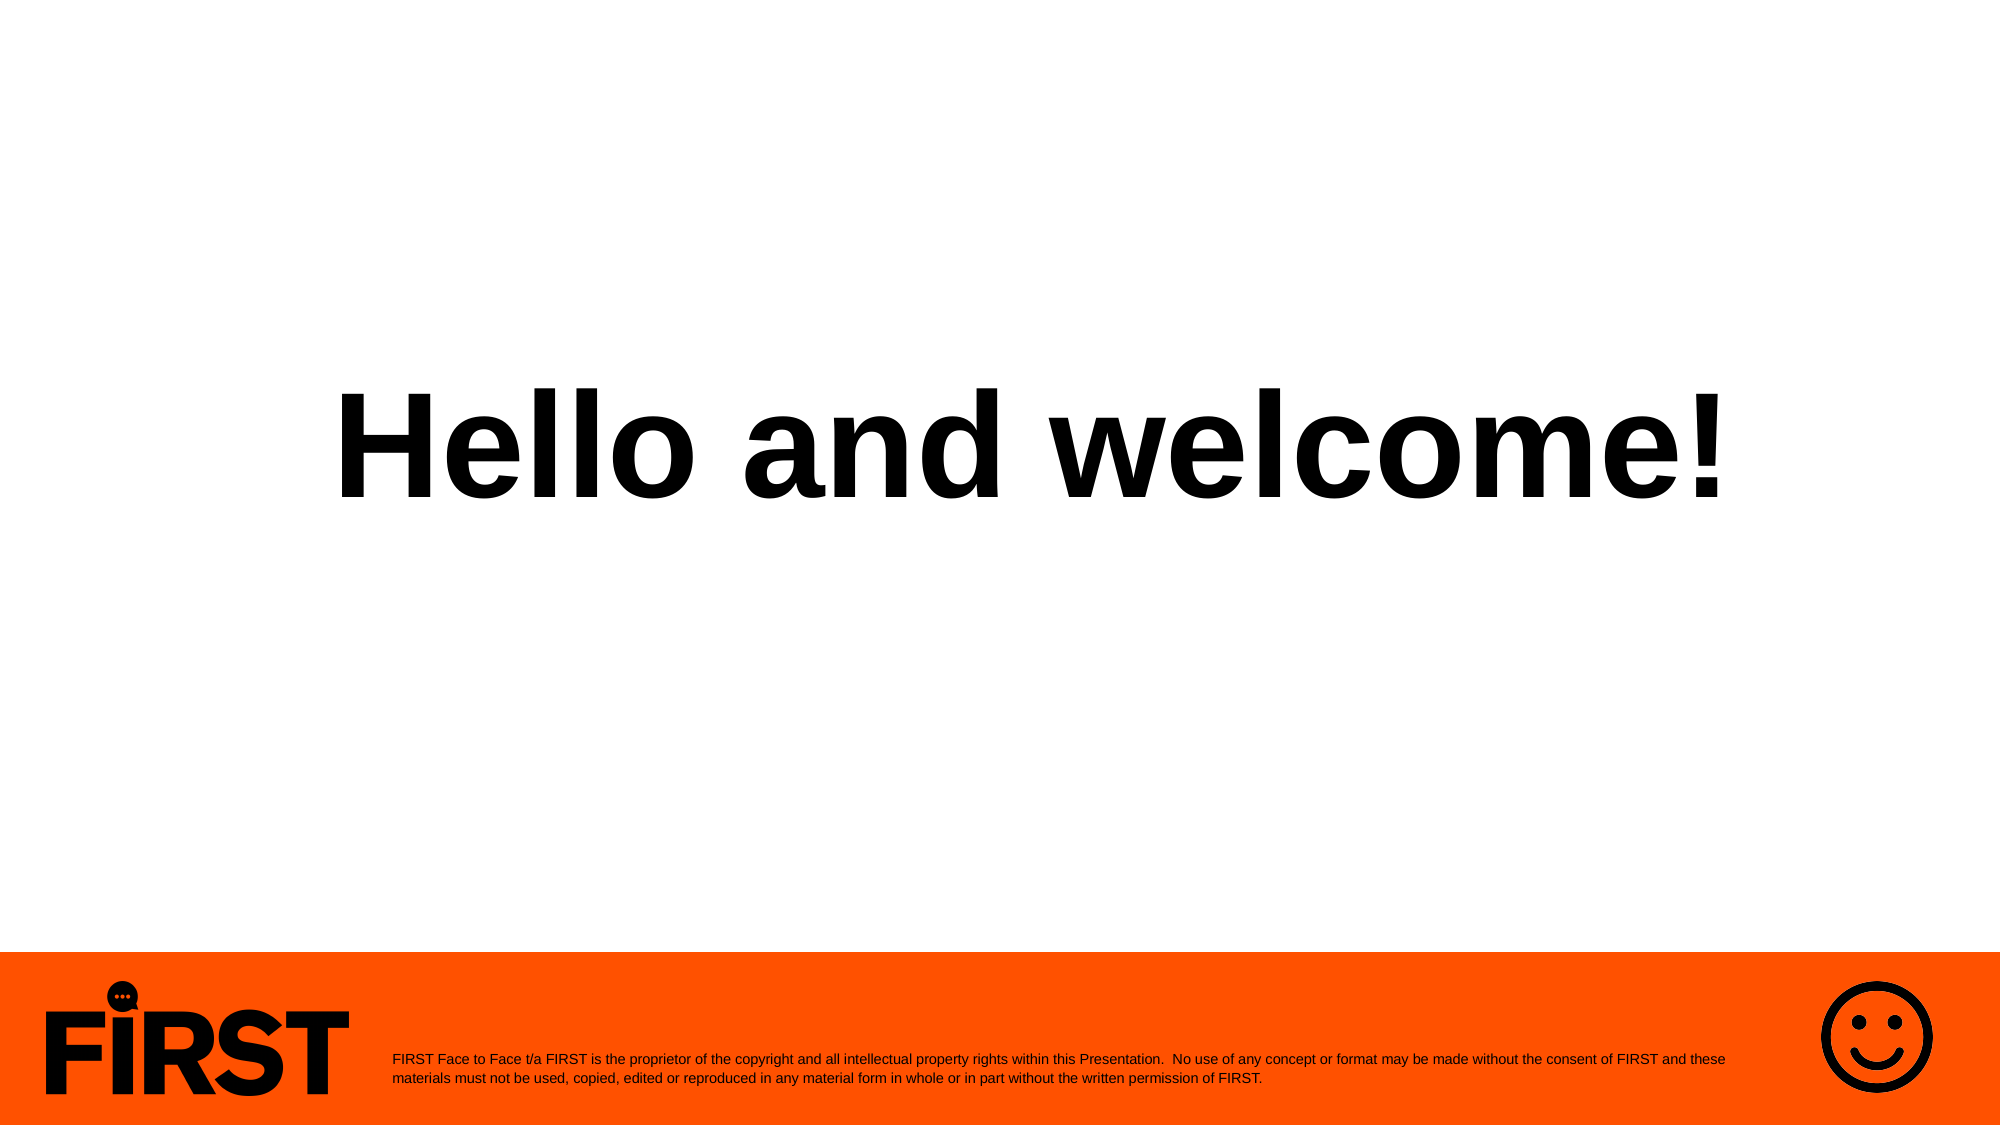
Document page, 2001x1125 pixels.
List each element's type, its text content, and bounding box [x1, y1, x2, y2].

text_box Hello and welcome! [135, 339, 1933, 535]
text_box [0, 951, 2000, 1125]
